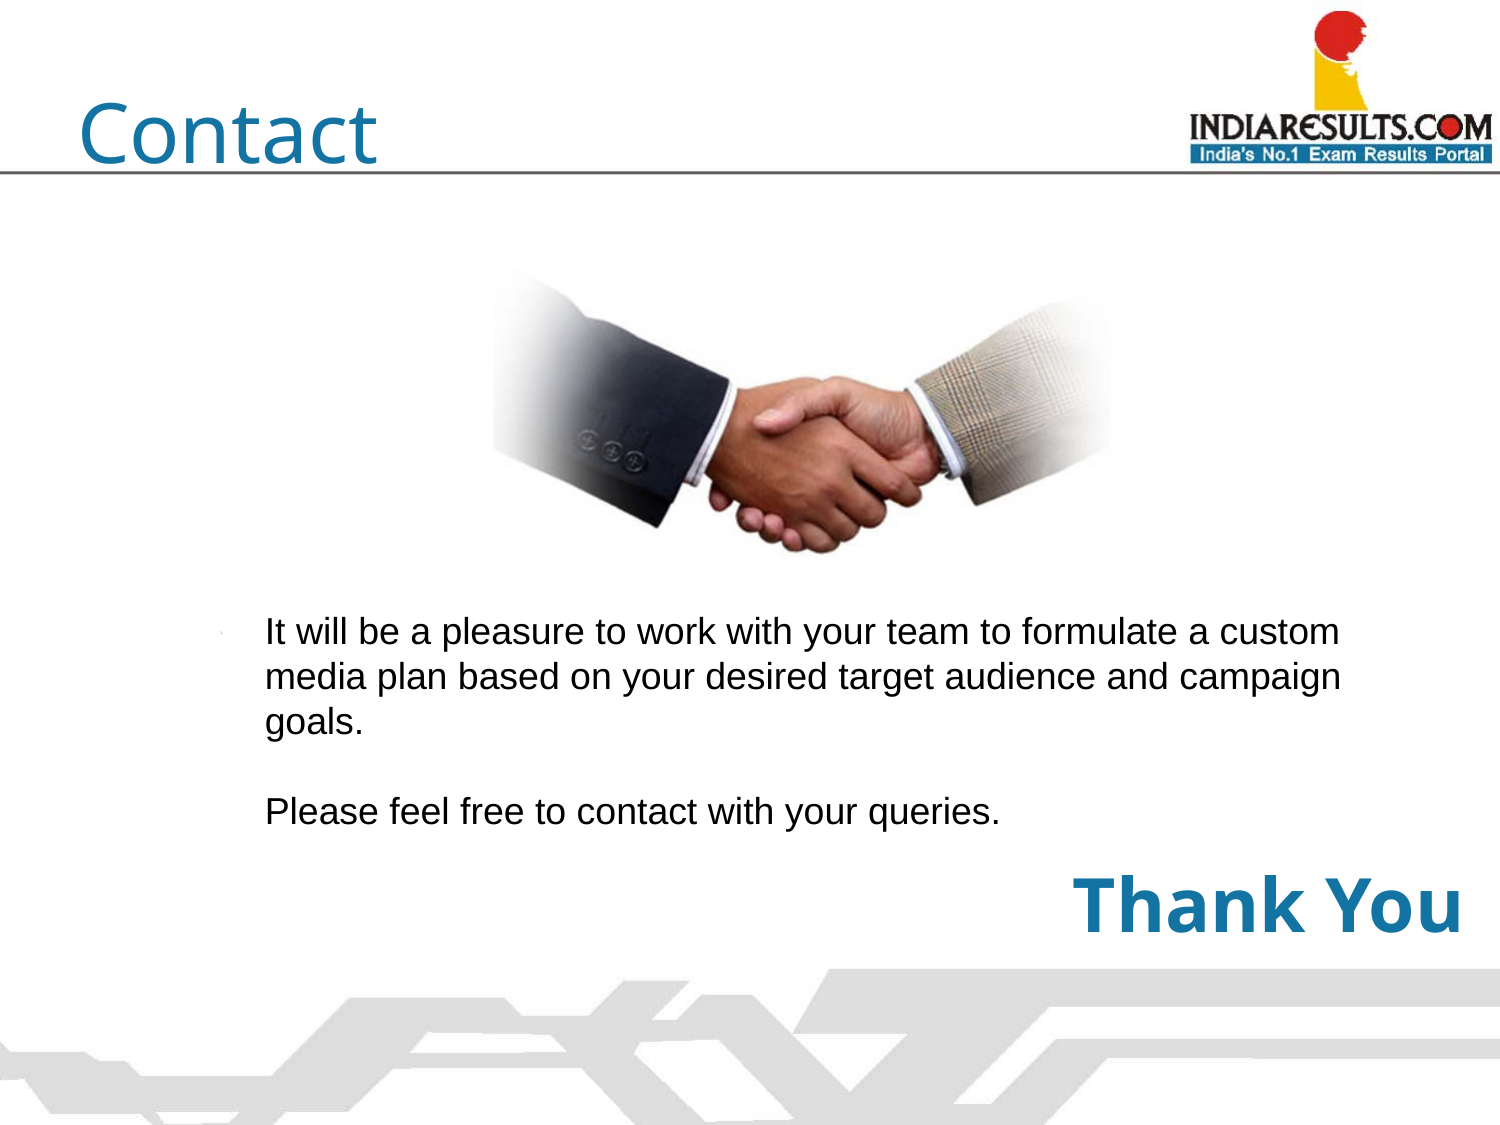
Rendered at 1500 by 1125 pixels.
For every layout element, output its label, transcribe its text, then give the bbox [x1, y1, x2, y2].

picture [0, 0, 1500, 1125]
text_box Thank You [1049, 849, 1488, 955]
text_box Contact [62, 72, 925, 188]
text_box It will be a pleasure to work with your team to formulate a custom media plan based on your desired target audience and campaign goals. Please feel free to contact with your queries. [249, 599, 1379, 840]
